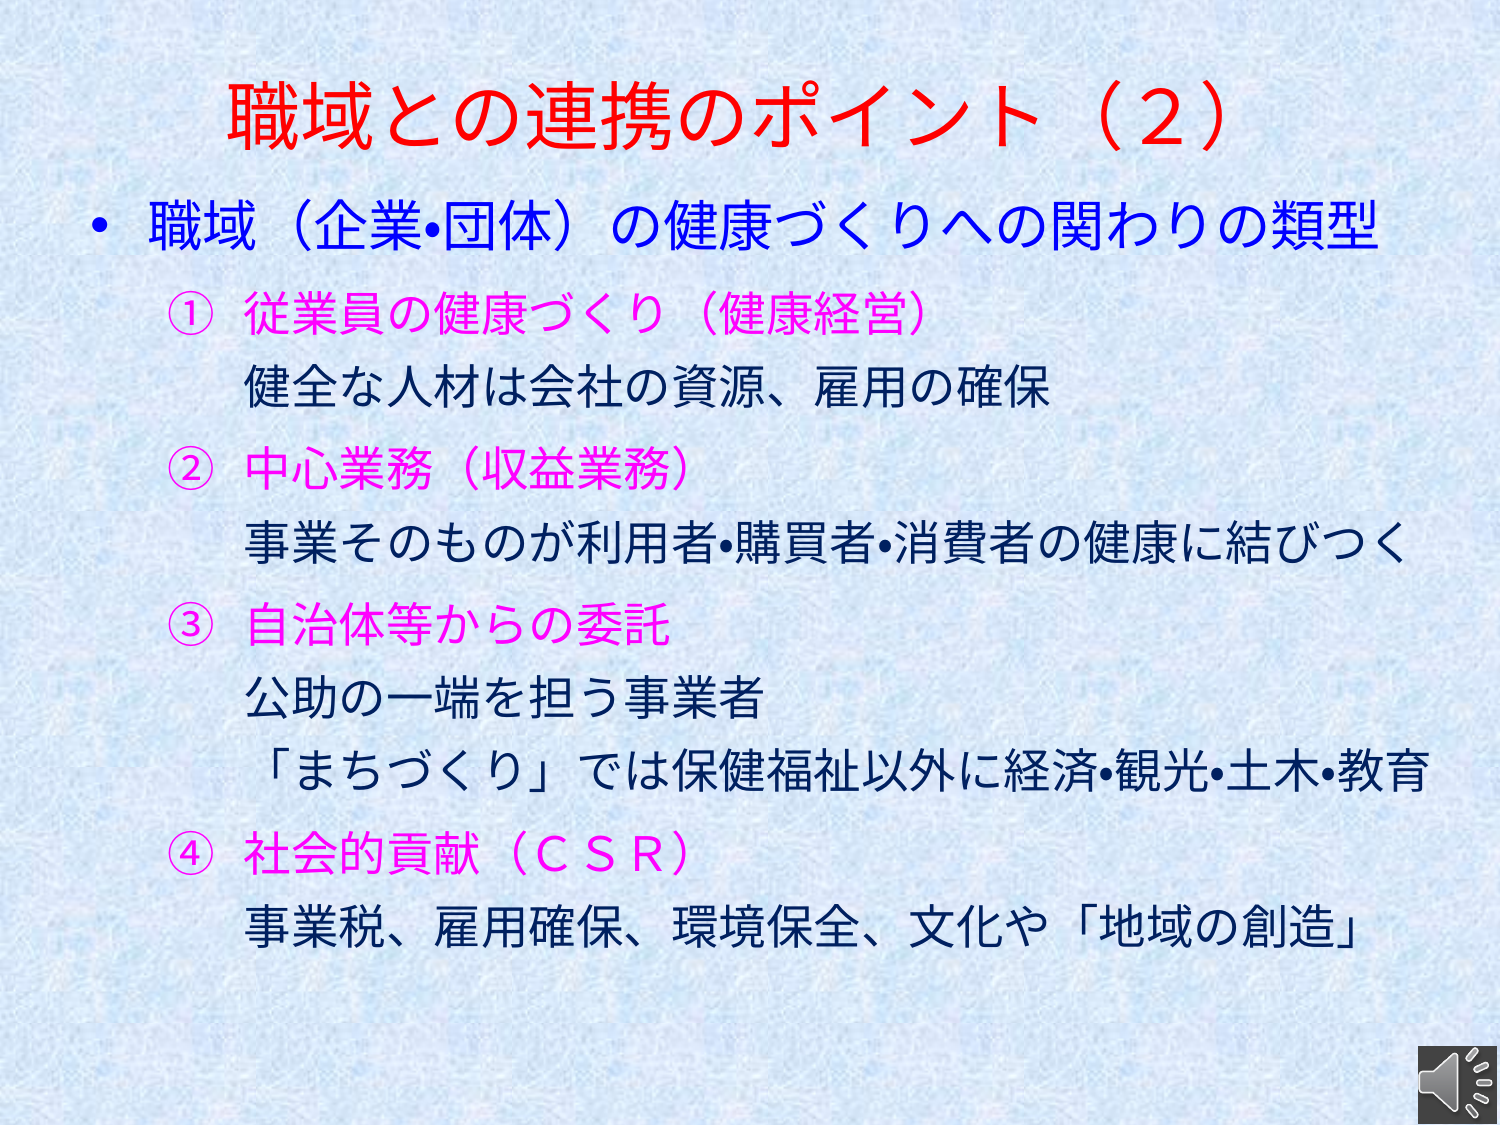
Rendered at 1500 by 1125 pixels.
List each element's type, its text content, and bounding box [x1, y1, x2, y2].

title 職域との連携のポイント（２） [75, 20, 1425, 177]
picture [0, 0, 1500, 1125]
list 職域（企業・団体）の健康づくりへの関わりの類型 従業員の健康づくり（健康経営） 健全な人材は会社の資源、雇用の確保 中心業務（収益業務） 事業そのものが利用者・購買者・消費者の健康に結びつく 自治体等からの委託 公助の一端を担う事業者 「まちづくり」では保健福祉以外に経済・観光・土木・教育 社会的貢献（ＣＳＲ） 事業税、雇用確保、環境保全、文化や「地域の創造」 [75, 177, 1459, 1035]
